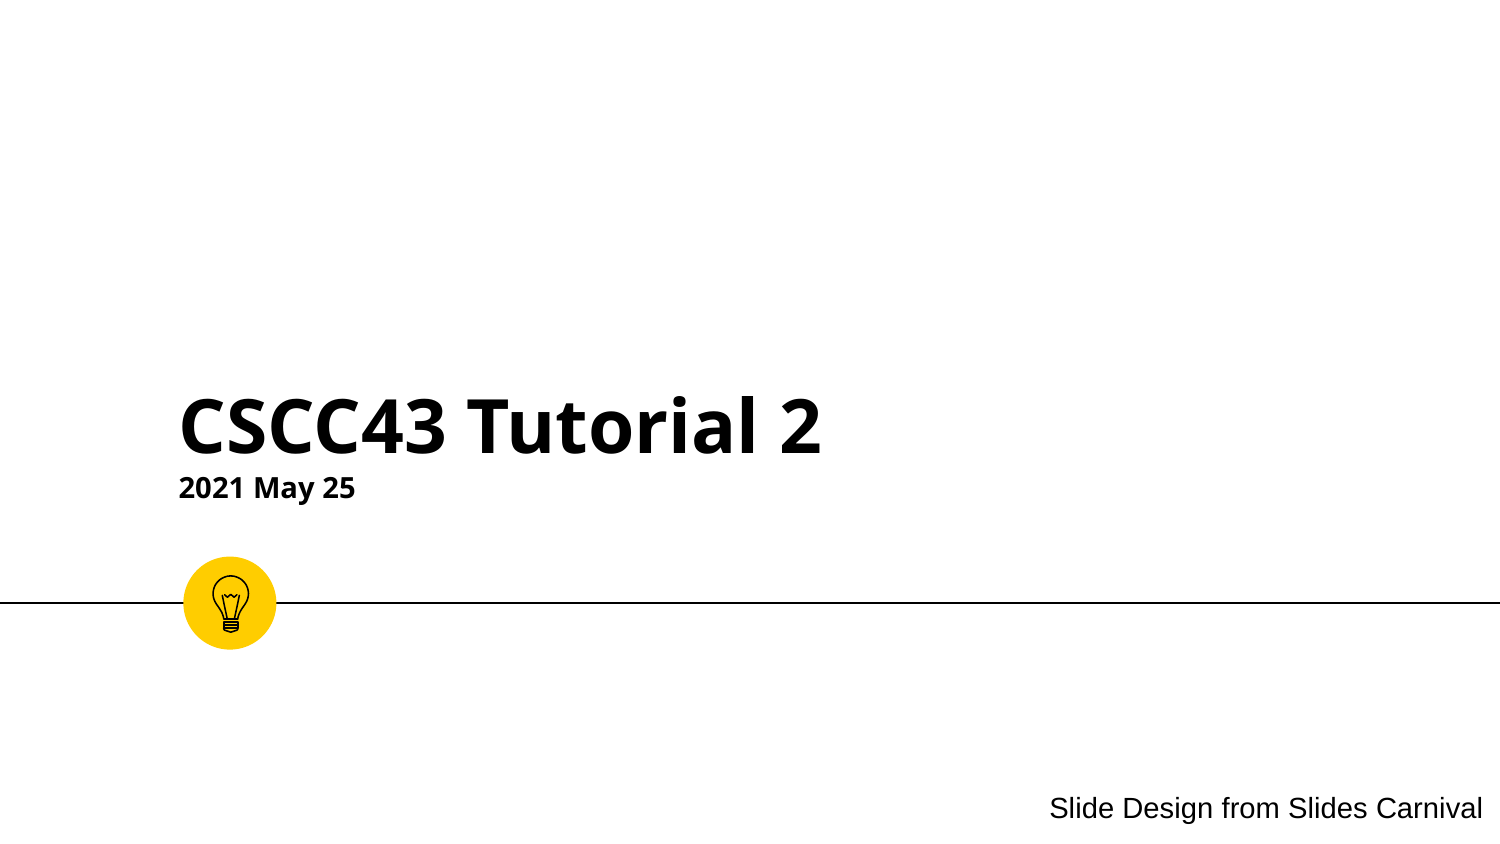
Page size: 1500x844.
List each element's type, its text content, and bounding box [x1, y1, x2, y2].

text_box Slide Design from Slides Carnival [1034, 781, 1499, 832]
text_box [212, 575, 249, 633]
title CSCC43 Tutorial 2 2021 May 25 [163, 328, 906, 519]
